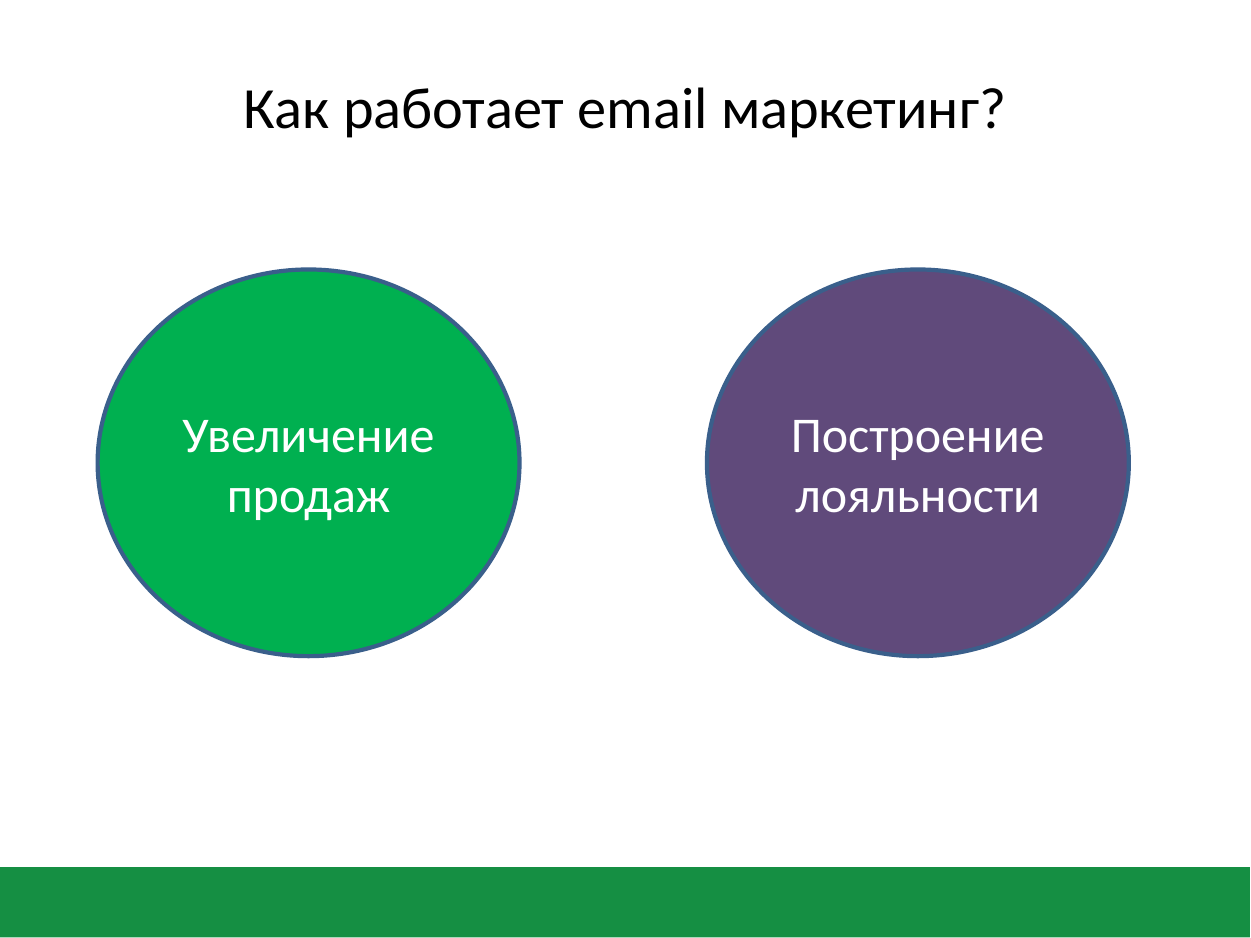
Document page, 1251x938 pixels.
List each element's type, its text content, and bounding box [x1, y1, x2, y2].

text_box Увеличение продаж [95, 267, 522, 659]
text_box Построение лояльности [704, 267, 1131, 659]
title Как работает email маркетинг? [38, 30, 1212, 180]
text_box [0, 865, 1250, 938]
